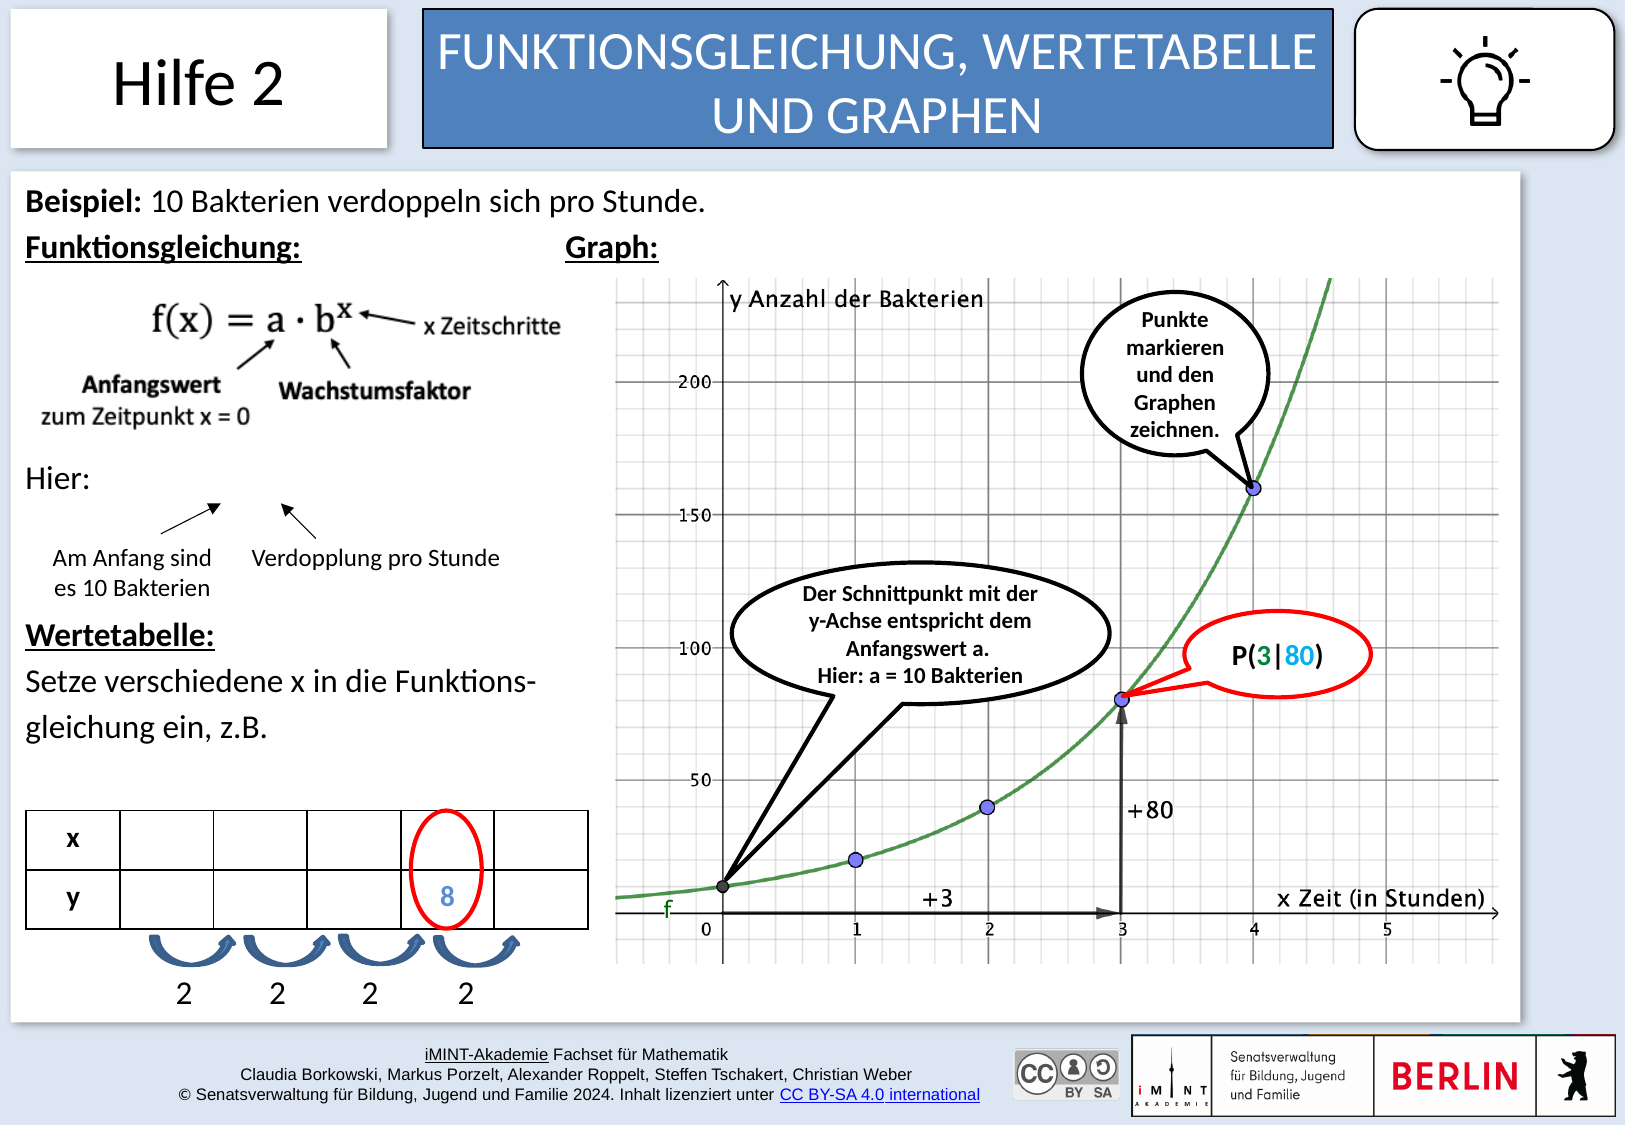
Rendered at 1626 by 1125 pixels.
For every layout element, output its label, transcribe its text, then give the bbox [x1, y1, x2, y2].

text_box [148, 934, 237, 968]
text_box [243, 934, 331, 968]
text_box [160, 503, 222, 535]
text_box [408, 808, 484, 931]
text_box Verdopplung pro Stunde [230, 533, 516, 579]
title Funktionsgleichung, Wertetabelle und Graphen [422, 8, 1334, 149]
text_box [280, 503, 316, 539]
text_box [731, 291, 1372, 705]
list Hilfe 2 [10, 8, 388, 149]
text_box [337, 933, 426, 967]
picture [1131, 1034, 1616, 1117]
text_box [432, 935, 521, 968]
picture [615, 278, 1499, 965]
picture [34, 290, 571, 449]
picture [1427, 18, 1542, 142]
picture [1013, 1048, 1120, 1101]
text_box Am Anfang sind es 10 Bakterien [32, 533, 233, 609]
